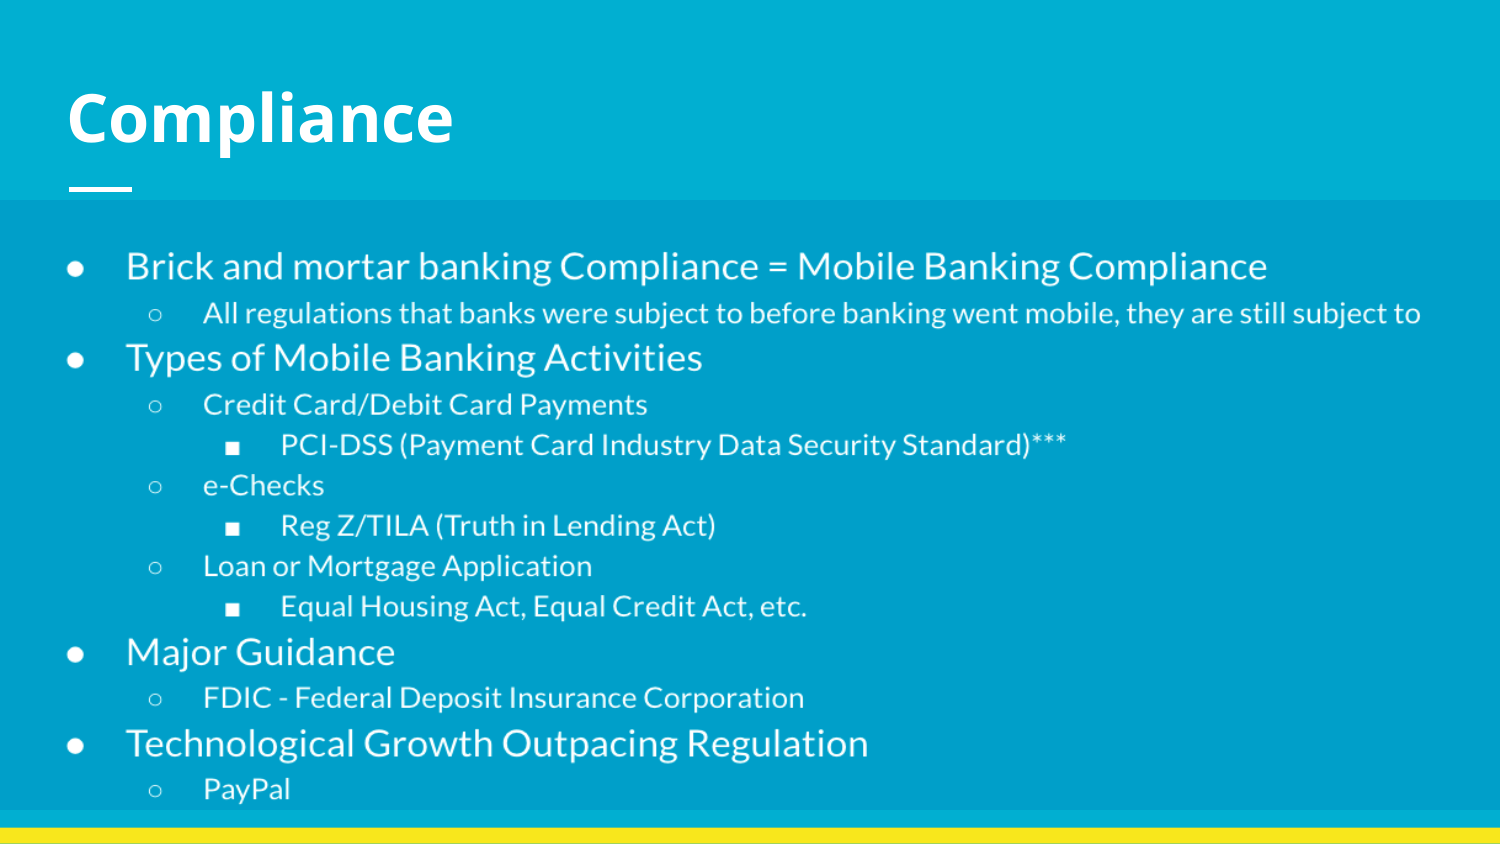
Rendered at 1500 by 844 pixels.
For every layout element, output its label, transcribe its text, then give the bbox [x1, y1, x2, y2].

picture [377, 261, 392, 279]
picture [168, 352, 184, 377]
picture [561, 253, 583, 280]
picture [296, 638, 313, 665]
picture [250, 730, 254, 756]
picture [329, 304, 337, 323]
picture [520, 693, 532, 707]
picture [326, 261, 343, 279]
picture [442, 261, 456, 279]
picture [468, 344, 483, 370]
picture [863, 309, 872, 323]
picture [821, 440, 832, 455]
picture [67, 352, 83, 368]
picture [513, 561, 523, 576]
picture [995, 440, 1004, 455]
picture [129, 638, 157, 665]
picture [438, 514, 442, 539]
picture [712, 738, 729, 756]
picture [372, 352, 389, 370]
picture [753, 738, 769, 756]
picture [703, 596, 721, 616]
picture [569, 400, 581, 414]
picture [253, 687, 270, 707]
picture [789, 602, 799, 616]
picture [462, 261, 478, 279]
picture [793, 309, 807, 323]
picture [695, 693, 724, 712]
picture [401, 433, 406, 458]
picture [328, 738, 343, 756]
picture [543, 309, 564, 323]
picture [754, 689, 762, 707]
picture [446, 352, 462, 370]
picture [167, 738, 181, 756]
picture [611, 738, 625, 756]
picture [497, 602, 507, 616]
picture [393, 400, 406, 414]
picture [535, 738, 551, 756]
picture [402, 687, 420, 707]
picture [342, 434, 360, 455]
picture [163, 647, 178, 665]
picture [768, 309, 780, 323]
picture [252, 475, 264, 495]
picture [402, 344, 421, 370]
picture [933, 309, 945, 329]
picture [298, 475, 310, 495]
picture [458, 440, 478, 455]
picture [226, 522, 239, 535]
picture [614, 352, 631, 370]
picture [635, 352, 639, 370]
picture [226, 442, 239, 455]
picture [361, 693, 369, 707]
picture [645, 441, 653, 455]
picture [646, 602, 659, 616]
picture [1364, 309, 1375, 323]
picture [129, 253, 148, 279]
picture [333, 610, 340, 616]
picture [297, 687, 310, 707]
picture [236, 785, 249, 803]
picture [67, 738, 83, 754]
picture [358, 558, 373, 576]
picture [687, 598, 694, 616]
picture [1034, 434, 1040, 441]
picture [662, 440, 672, 455]
picture [498, 394, 511, 414]
picture [205, 394, 221, 414]
picture [310, 738, 324, 756]
picture [555, 732, 566, 756]
picture [479, 309, 489, 323]
picture [947, 440, 959, 454]
picture [443, 555, 461, 576]
picture [514, 436, 522, 455]
picture [295, 261, 321, 279]
picture [418, 602, 427, 616]
picture [579, 434, 592, 455]
picture [266, 647, 282, 665]
picture [578, 693, 588, 707]
picture [224, 261, 239, 279]
picture [1348, 309, 1360, 323]
picture [259, 738, 276, 756]
picture [433, 396, 441, 414]
picture [893, 303, 905, 323]
picture [290, 309, 302, 323]
picture [850, 738, 866, 756]
picture [186, 730, 201, 756]
picture [253, 344, 264, 370]
picture [425, 352, 440, 370]
picture [206, 556, 217, 576]
picture [527, 561, 539, 576]
picture [665, 693, 679, 707]
picture [642, 261, 659, 286]
picture [409, 738, 427, 756]
picture [477, 317, 484, 323]
picture [339, 647, 355, 665]
picture [312, 693, 324, 707]
picture [542, 557, 550, 576]
picture [376, 561, 389, 581]
picture [253, 394, 265, 414]
picture [180, 647, 187, 672]
picture [1194, 309, 1204, 323]
picture [204, 481, 217, 495]
picture [577, 701, 584, 707]
picture [784, 738, 799, 756]
picture [284, 481, 295, 495]
title Compliance [51, 61, 1449, 167]
picture [1339, 309, 1344, 328]
picture [662, 596, 675, 616]
picture [394, 738, 406, 756]
picture [819, 738, 823, 756]
picture [702, 261, 719, 279]
picture [589, 346, 600, 370]
picture [803, 732, 814, 756]
picture [359, 398, 366, 415]
picture [709, 514, 714, 539]
picture [561, 561, 574, 576]
picture [1241, 309, 1251, 323]
picture [206, 778, 220, 799]
picture [614, 596, 630, 616]
picture [805, 440, 818, 455]
picture [481, 561, 494, 581]
picture [215, 647, 226, 665]
picture [348, 261, 360, 279]
picture [146, 738, 163, 756]
picture [616, 309, 626, 323]
picture [442, 441, 455, 460]
picture [728, 309, 742, 323]
picture [1324, 303, 1338, 323]
picture [237, 638, 261, 665]
picture [684, 521, 695, 535]
picture [317, 602, 324, 616]
picture [757, 436, 765, 455]
picture [876, 309, 889, 323]
picture [204, 303, 222, 323]
picture [364, 515, 383, 535]
picture [336, 561, 350, 576]
picture [1208, 309, 1216, 323]
picture [362, 596, 380, 616]
picture [283, 596, 296, 616]
picture [344, 693, 357, 707]
picture [299, 602, 312, 621]
picture [258, 309, 270, 323]
picture [550, 693, 557, 707]
picture [300, 434, 317, 455]
picture [582, 400, 589, 414]
picture [728, 693, 736, 707]
picture [1192, 317, 1199, 323]
picture [670, 309, 683, 323]
picture [327, 687, 340, 707]
picture [1406, 309, 1419, 323]
picture [295, 394, 311, 414]
picture [1378, 304, 1386, 323]
picture [610, 261, 636, 279]
picture [359, 647, 374, 665]
picture [396, 515, 428, 535]
picture [325, 602, 329, 616]
picture [686, 309, 696, 323]
picture [503, 730, 530, 756]
picture [331, 400, 339, 414]
picture [498, 440, 511, 455]
picture [283, 515, 297, 535]
picture [231, 475, 247, 495]
picture [244, 261, 260, 279]
picture [741, 261, 758, 279]
picture [761, 602, 774, 616]
picture [461, 303, 474, 323]
picture [365, 309, 377, 323]
picture [401, 602, 409, 616]
picture [773, 693, 786, 707]
picture [835, 441, 848, 455]
picture [593, 693, 605, 707]
picture [1231, 261, 1246, 279]
picture [536, 693, 545, 707]
picture [237, 400, 249, 414]
picture [962, 434, 976, 455]
picture [844, 303, 858, 323]
picture [1128, 305, 1135, 323]
picture [568, 440, 577, 454]
picture [1068, 303, 1081, 323]
picture [220, 561, 233, 576]
picture [412, 303, 424, 323]
picture [511, 598, 519, 616]
picture [739, 693, 751, 707]
picture [904, 434, 917, 455]
picture [146, 352, 163, 377]
picture [365, 730, 389, 757]
picture [568, 602, 581, 616]
picture [333, 344, 349, 370]
picture [476, 596, 494, 616]
picture [1395, 305, 1403, 323]
picture [673, 261, 677, 279]
picture [1220, 309, 1232, 323]
picture [1042, 261, 1059, 286]
picture [247, 309, 255, 323]
picture [126, 730, 147, 756]
picture [717, 304, 725, 323]
picture [1307, 309, 1320, 323]
picture [558, 693, 562, 707]
picture [274, 561, 288, 576]
picture [857, 253, 874, 279]
picture [1024, 433, 1029, 458]
picture [363, 434, 376, 455]
picture [445, 515, 461, 535]
picture [1249, 261, 1266, 279]
picture [169, 261, 173, 279]
picture [461, 521, 470, 535]
picture [126, 344, 147, 370]
picture [1096, 261, 1114, 279]
picture [1156, 309, 1168, 323]
picture [510, 303, 521, 323]
picture [1170, 309, 1184, 328]
picture [822, 309, 834, 323]
picture [208, 352, 221, 370]
picture [483, 253, 498, 279]
picture [313, 481, 323, 495]
picture [518, 352, 535, 377]
picture [1099, 309, 1112, 323]
picture [154, 261, 165, 279]
picture [318, 647, 333, 665]
picture [637, 400, 646, 414]
picture [775, 730, 779, 756]
picture [660, 738, 677, 763]
picture [811, 309, 819, 323]
picture [683, 261, 697, 279]
picture [663, 515, 681, 535]
picture [661, 309, 666, 328]
picture [439, 602, 451, 616]
picture [227, 738, 246, 756]
picture [800, 253, 829, 279]
picture [642, 521, 655, 541]
picture [1051, 309, 1065, 323]
picture [539, 400, 550, 414]
picture [625, 396, 634, 414]
picture [919, 437, 928, 455]
picture [492, 689, 501, 707]
picture [992, 253, 1007, 279]
picture [525, 309, 534, 323]
picture [409, 394, 423, 414]
picture [571, 738, 588, 763]
picture [626, 521, 639, 535]
picture [532, 434, 548, 455]
picture [301, 521, 313, 535]
picture [720, 434, 738, 455]
picture [668, 352, 684, 370]
picture [828, 738, 845, 756]
picture [1023, 261, 1039, 279]
picture [268, 481, 280, 495]
picture [371, 394, 390, 414]
picture [853, 440, 861, 455]
picture [67, 647, 83, 662]
picture [1119, 261, 1145, 279]
picture [583, 309, 592, 323]
picture [535, 596, 548, 616]
picture [280, 738, 297, 763]
picture [348, 309, 361, 323]
picture [334, 602, 344, 616]
picture [223, 687, 241, 707]
picture [689, 352, 701, 370]
picture [976, 309, 989, 323]
picture [392, 561, 403, 576]
picture [178, 261, 192, 279]
picture [643, 346, 654, 371]
picture [362, 255, 373, 279]
picture [674, 436, 683, 455]
picture [1140, 303, 1152, 323]
picture [768, 440, 780, 455]
picture [252, 561, 264, 576]
picture [789, 434, 802, 455]
picture [698, 517, 706, 535]
picture [926, 253, 945, 279]
picture [732, 738, 749, 763]
picture [406, 561, 419, 581]
picture [465, 561, 477, 580]
picture [834, 261, 852, 279]
picture [197, 253, 212, 279]
picture [232, 352, 250, 370]
picture [381, 309, 391, 323]
picture [498, 352, 514, 370]
picture [1254, 304, 1262, 323]
picture [566, 309, 579, 323]
picture [188, 352, 205, 371]
picture [222, 784, 234, 799]
picture [683, 693, 691, 707]
picture [317, 521, 329, 541]
picture [742, 440, 753, 455]
picture [67, 261, 83, 277]
picture [690, 730, 709, 756]
picture [630, 309, 642, 323]
picture [423, 693, 435, 707]
picture [1211, 261, 1227, 279]
picture [310, 352, 328, 370]
picture [871, 436, 895, 459]
picture [552, 440, 563, 455]
picture [384, 602, 398, 616]
picture [310, 555, 332, 576]
picture [226, 603, 239, 616]
picture [428, 317, 435, 323]
picture [568, 521, 581, 535]
picture [646, 303, 659, 323]
picture [192, 647, 210, 665]
picture [532, 521, 544, 535]
picture [443, 304, 451, 323]
picture [254, 778, 268, 799]
picture [1009, 304, 1017, 323]
picture [950, 261, 965, 279]
picture [274, 309, 286, 329]
picture [553, 400, 566, 419]
picture [593, 400, 605, 414]
picture [400, 304, 408, 323]
picture [422, 561, 434, 576]
picture [460, 732, 471, 756]
picture [430, 309, 439, 323]
picture [1151, 261, 1167, 286]
picture [1294, 309, 1304, 323]
picture [472, 693, 482, 707]
picture [993, 309, 1006, 323]
picture [953, 309, 974, 323]
picture [630, 738, 634, 756]
picture [411, 434, 425, 455]
picture [206, 687, 218, 707]
picture [897, 261, 913, 279]
picture [314, 309, 326, 323]
picture [472, 400, 482, 414]
picture [572, 352, 586, 370]
picture [439, 693, 469, 712]
picture [587, 602, 597, 616]
picture [490, 517, 498, 535]
picture [473, 521, 486, 535]
picture [493, 309, 505, 323]
picture [551, 602, 564, 621]
picture [1070, 253, 1092, 279]
picture [270, 784, 281, 799]
picture [612, 440, 625, 455]
picture [752, 303, 764, 323]
picture [315, 400, 327, 414]
picture [534, 261, 550, 286]
picture [592, 738, 607, 756]
picture [277, 396, 285, 414]
picture [372, 693, 384, 707]
picture [1191, 261, 1206, 279]
picture [476, 730, 492, 756]
picture [502, 515, 514, 535]
picture [623, 693, 636, 707]
picture [686, 440, 710, 459]
picture [283, 434, 297, 455]
picture [971, 261, 987, 279]
picture [645, 687, 661, 707]
picture [207, 738, 223, 756]
picture [487, 400, 495, 414]
picture [377, 647, 394, 665]
picture [291, 561, 300, 576]
picture [236, 561, 248, 576]
picture [1007, 434, 1020, 455]
picture [455, 602, 467, 622]
picture [700, 305, 707, 323]
picture [276, 344, 305, 370]
picture [1046, 434, 1052, 441]
picture [429, 738, 457, 756]
picture [931, 440, 943, 455]
picture [585, 515, 614, 535]
picture [585, 610, 592, 616]
picture [917, 309, 929, 323]
picture [609, 693, 620, 707]
picture [364, 344, 368, 370]
picture [555, 515, 567, 535]
picture [1027, 309, 1047, 323]
picture [777, 598, 785, 616]
picture [659, 352, 663, 370]
picture [471, 408, 478, 414]
picture [980, 440, 991, 455]
picture [578, 561, 591, 576]
picture [724, 598, 746, 616]
picture [614, 400, 622, 414]
picture [790, 693, 802, 707]
picture [783, 303, 791, 323]
picture [635, 602, 643, 616]
picture [514, 261, 530, 279]
picture [640, 738, 656, 756]
picture [723, 261, 737, 279]
picture [566, 693, 574, 707]
picture [482, 440, 494, 455]
picture [522, 394, 536, 414]
picture [888, 253, 892, 279]
picture [450, 394, 467, 414]
picture [226, 400, 234, 414]
picture [594, 309, 607, 323]
picture [342, 394, 355, 414]
picture [428, 440, 439, 455]
picture [588, 261, 605, 279]
picture [545, 344, 568, 370]
picture [421, 253, 438, 279]
picture [398, 261, 409, 279]
picture [628, 434, 641, 455]
picture [338, 515, 364, 536]
picture [264, 253, 281, 279]
picture [379, 434, 392, 455]
